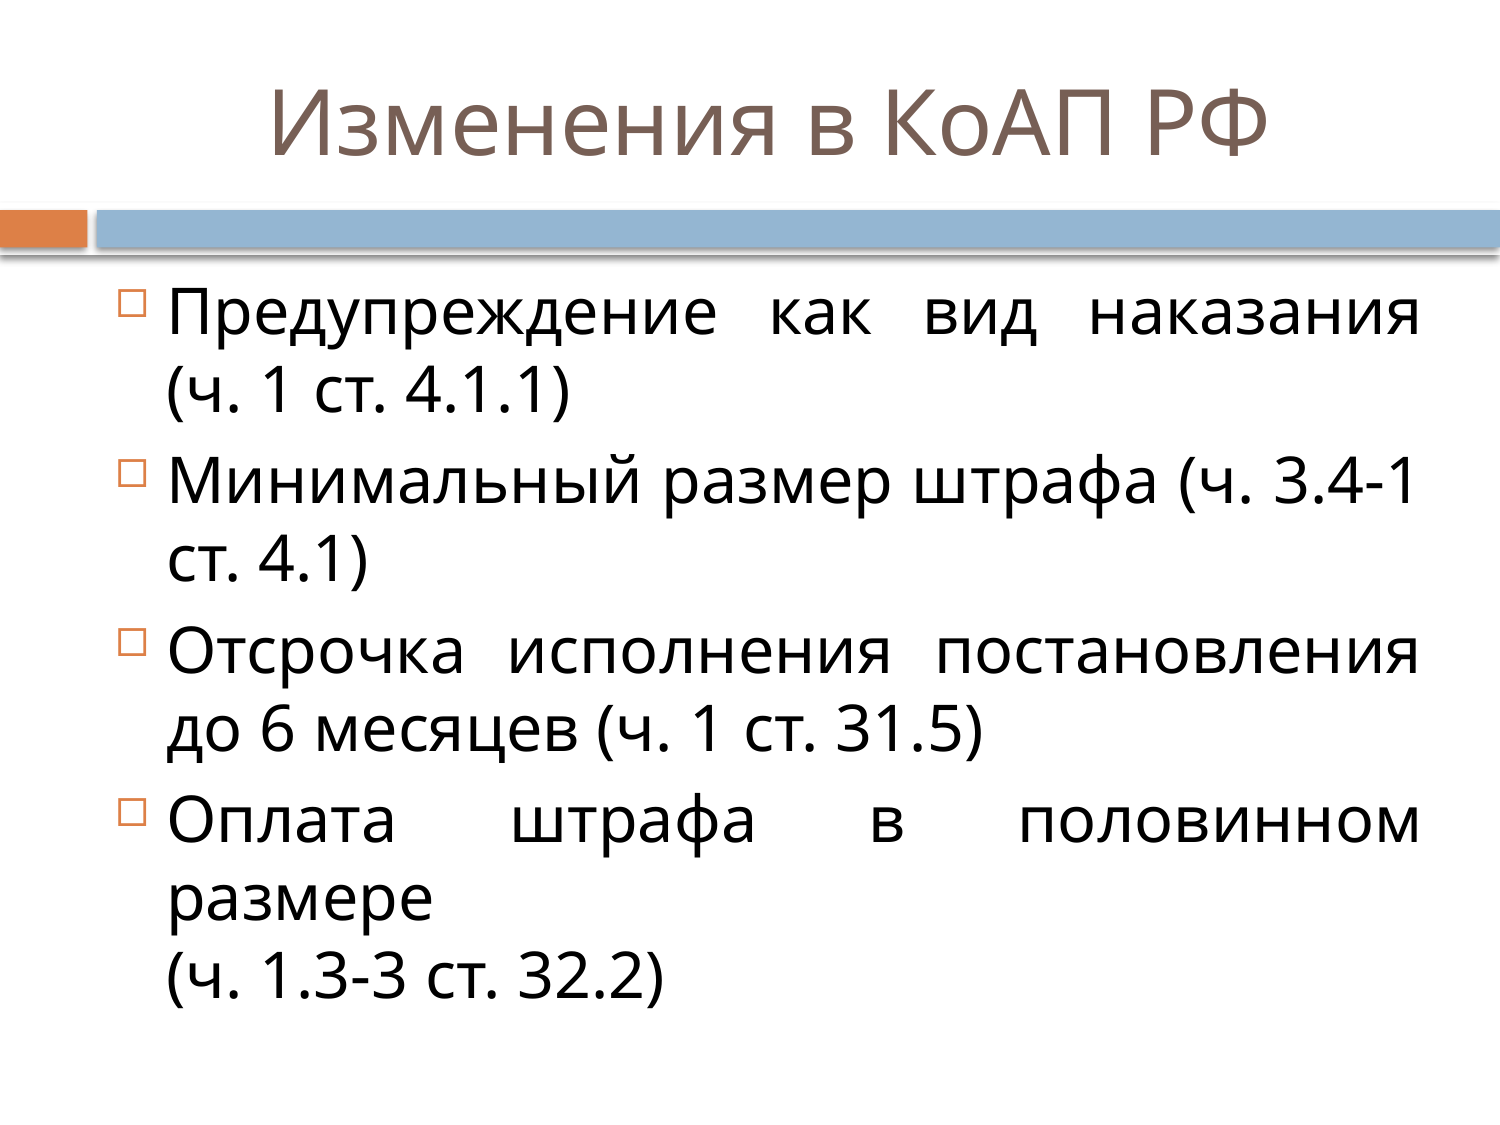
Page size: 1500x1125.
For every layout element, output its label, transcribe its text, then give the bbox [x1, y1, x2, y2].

list Предупреждение как вид наказания (ч. 1 ст. 4.1.1) Минимальный размер штрафа (ч. 3.4-1 ст. 4.1) Отсрочка исполнения постановления до 6 месяцев (ч. 1 ст. 31.5) Оплата штрафа в половинном размере (ч. 1.3-3 ст. 32.2) [100, 262, 1438, 1088]
title Изменения в КоАП РФ [100, 37, 1438, 200]
